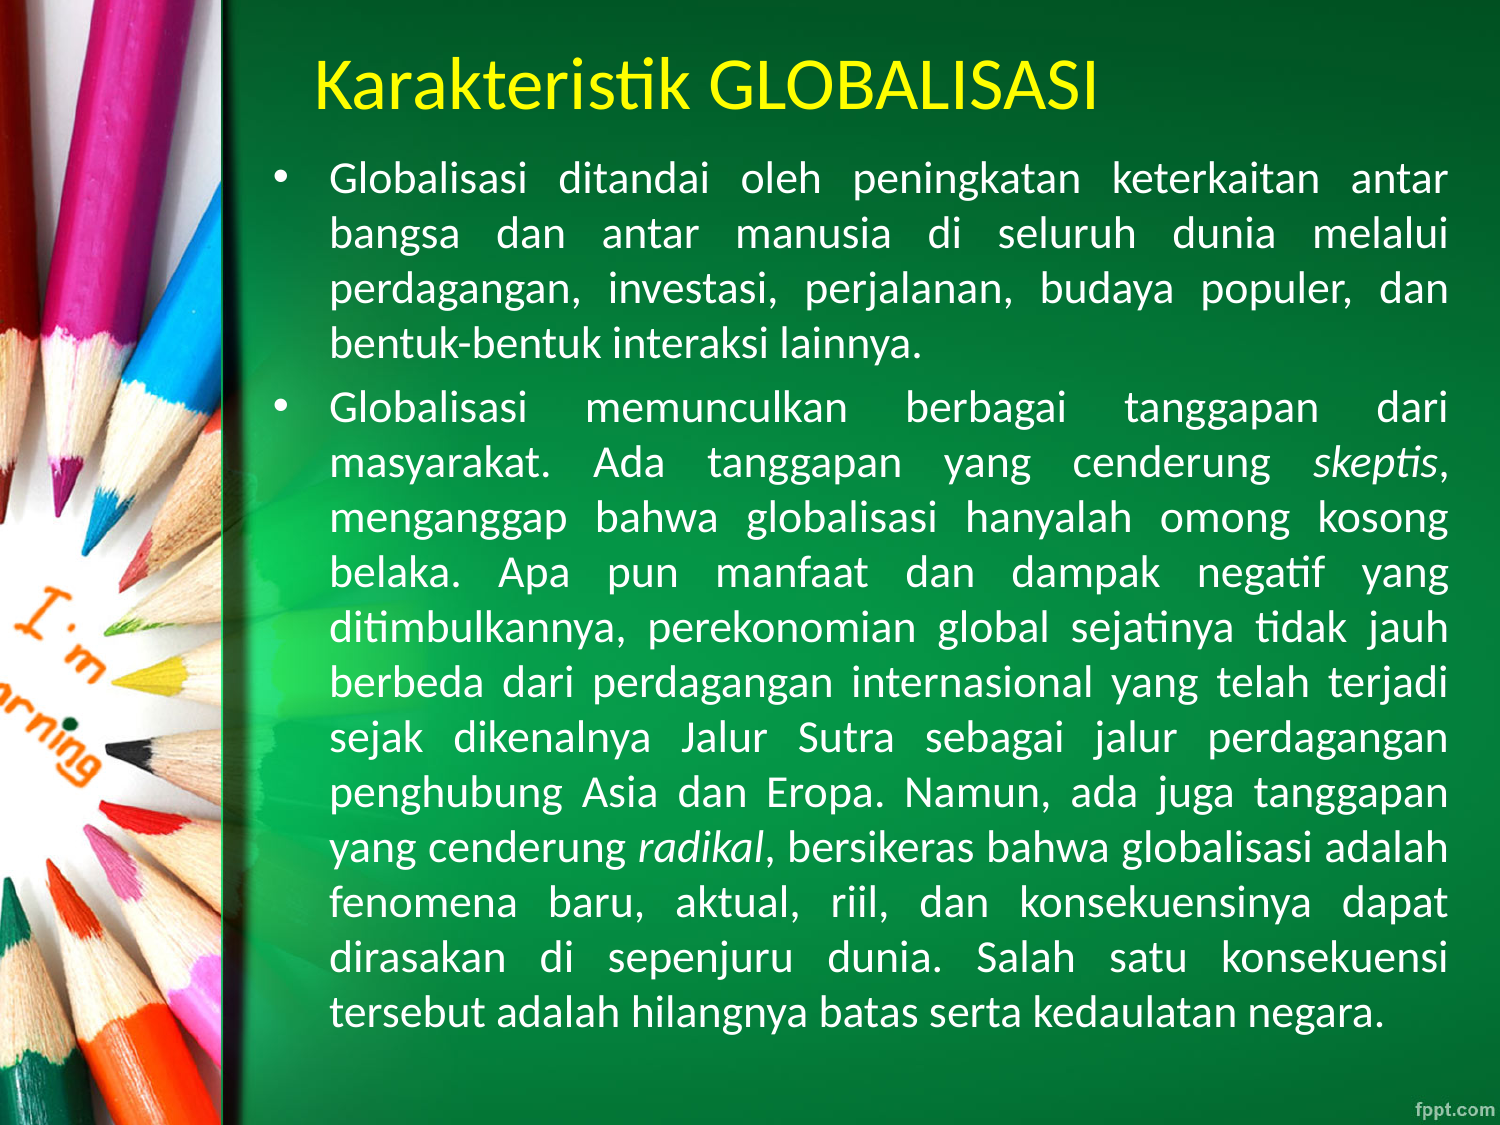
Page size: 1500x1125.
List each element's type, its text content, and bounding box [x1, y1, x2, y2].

list Globalisasi ditandai oleh peningkatan keterkaitan antar bangsa dan antar manusia di seluruh dunia melalui perdagangan, investasi, perjalanan, budaya populer, dan bentuk-bentuk interaksi lainnya. Globalisasi memunculkan berbagai tanggapan dari masyarakat. Ada tanggapan yang cenderung skeptis, menganggap bahwa globalisasi hanyalah omong kosong belaka. Apa pun manfaat dan dampak negatif yang ditimbulkannya, perekonomian global sejatinya tidak jauh berbeda dari perdagangan internasional yang telah terjadi sejak dikenalnya Jalur Sutra sebagai jalur perdagangan penghubung Asia dan Eropa. Namun, ada juga tanggapan yang cenderung radikal, bersikeras bahwa globalisasi adalah fenomena baru, aktual, riil, dan konsekuensinya dapat dirasakan di sepenjuru dunia. Salah satu konsekuensi tersebut adalah hilangnya batas serta kedaulatan negara. [257, 140, 1465, 994]
title Karakteristik GLOBALISASI [299, 23, 1450, 136]
picture [0, 0, 1500, 1125]
